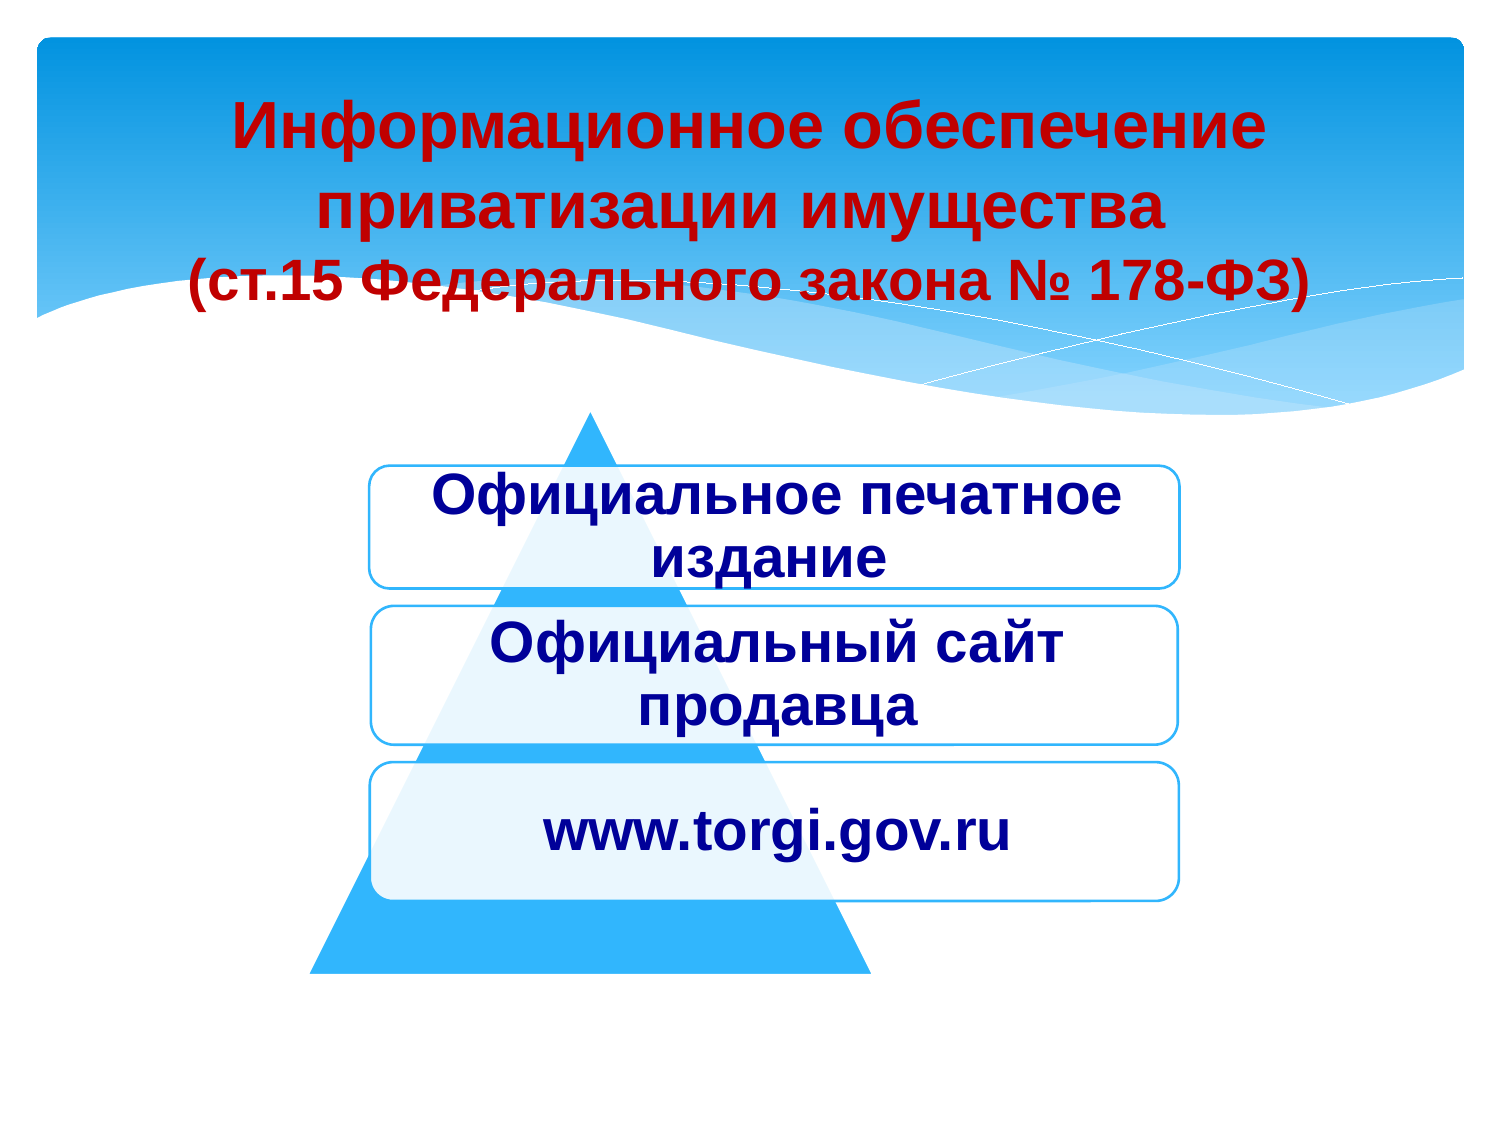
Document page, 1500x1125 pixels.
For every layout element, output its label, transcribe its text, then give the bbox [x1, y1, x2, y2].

title Информационное обеспечение приватизации имущества (ст.15 Федерального закона № 178-ФЗ) [75, 55, 1425, 339]
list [135, 408, 1352, 976]
